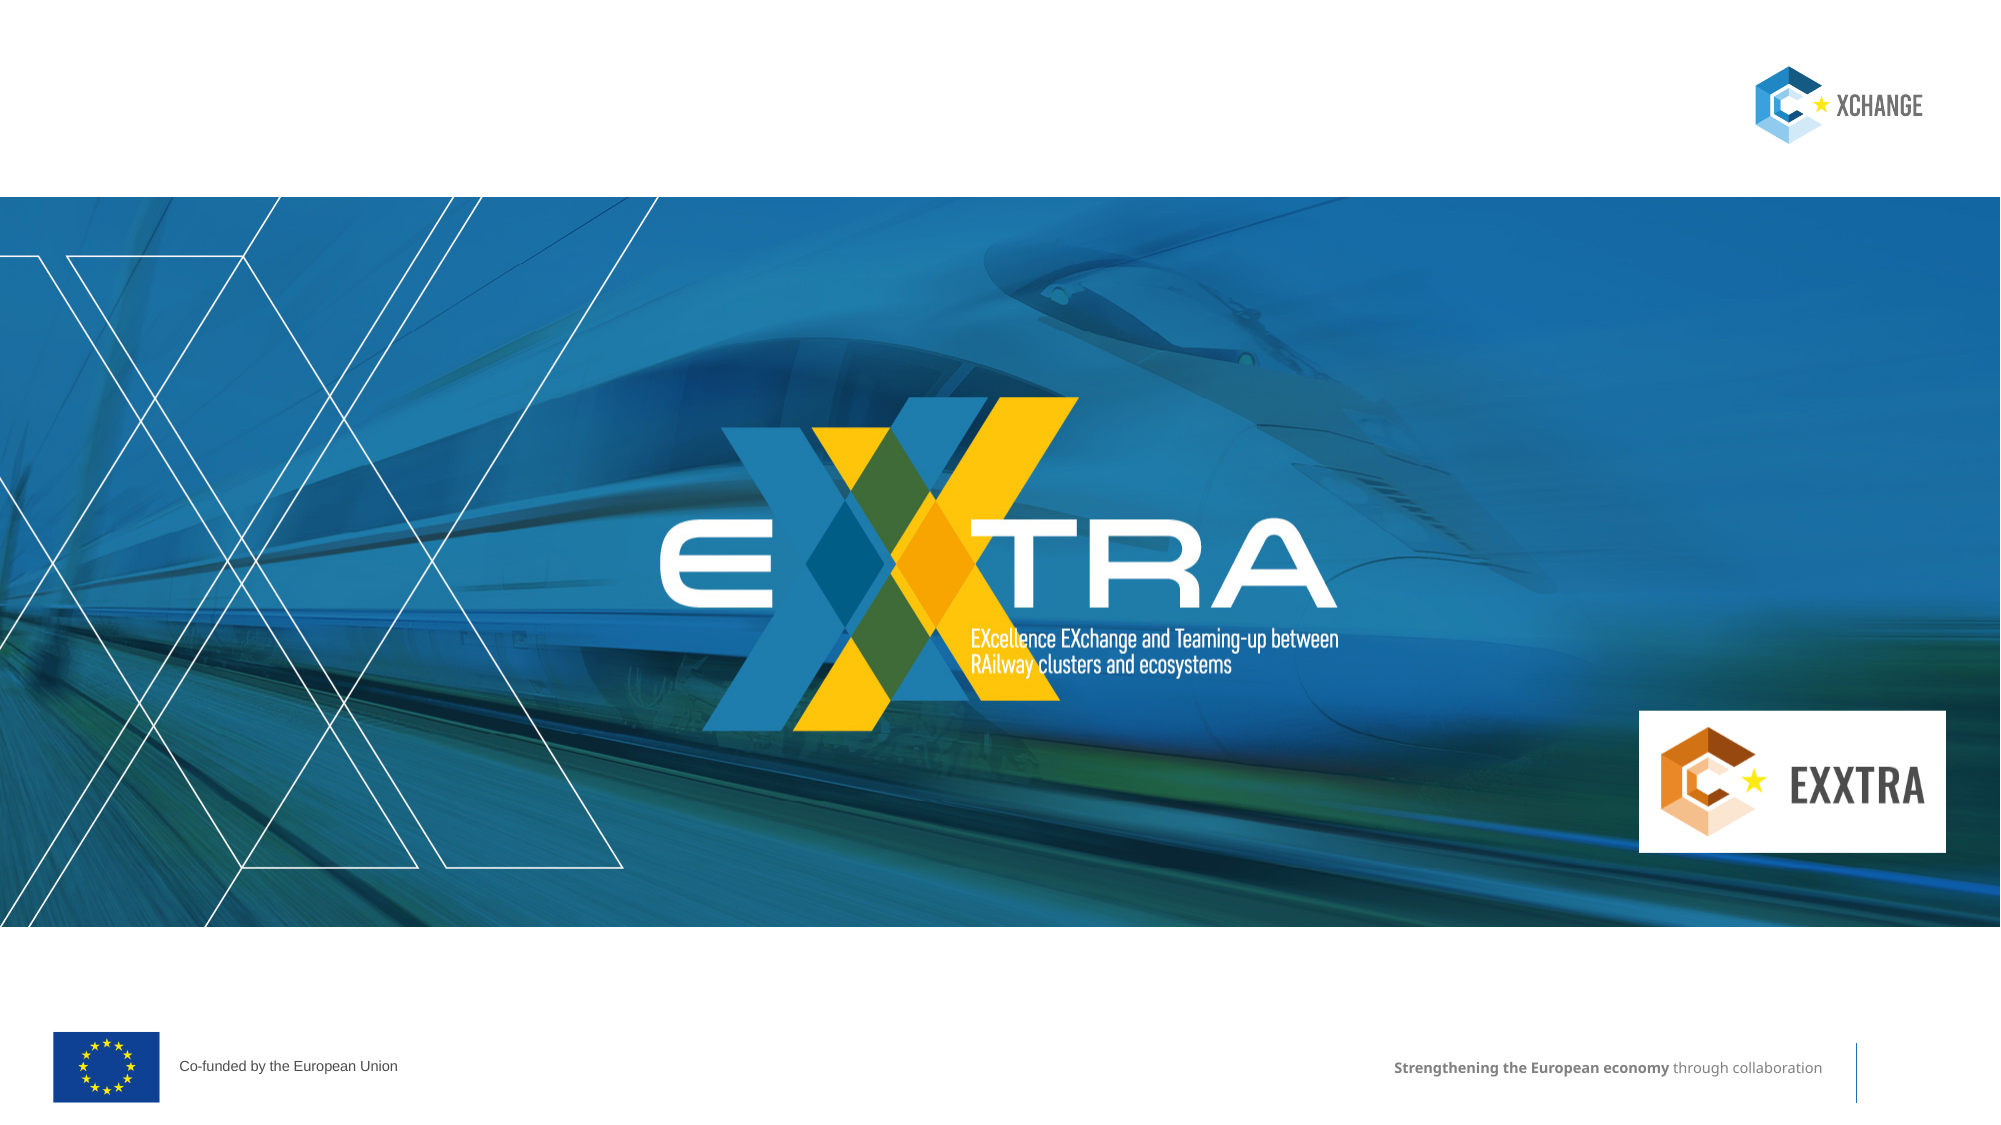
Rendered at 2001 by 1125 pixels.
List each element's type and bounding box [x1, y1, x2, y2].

picture [1753, 50, 1961, 155]
picture [53, 1031, 160, 1103]
picture [0, 197, 2000, 927]
